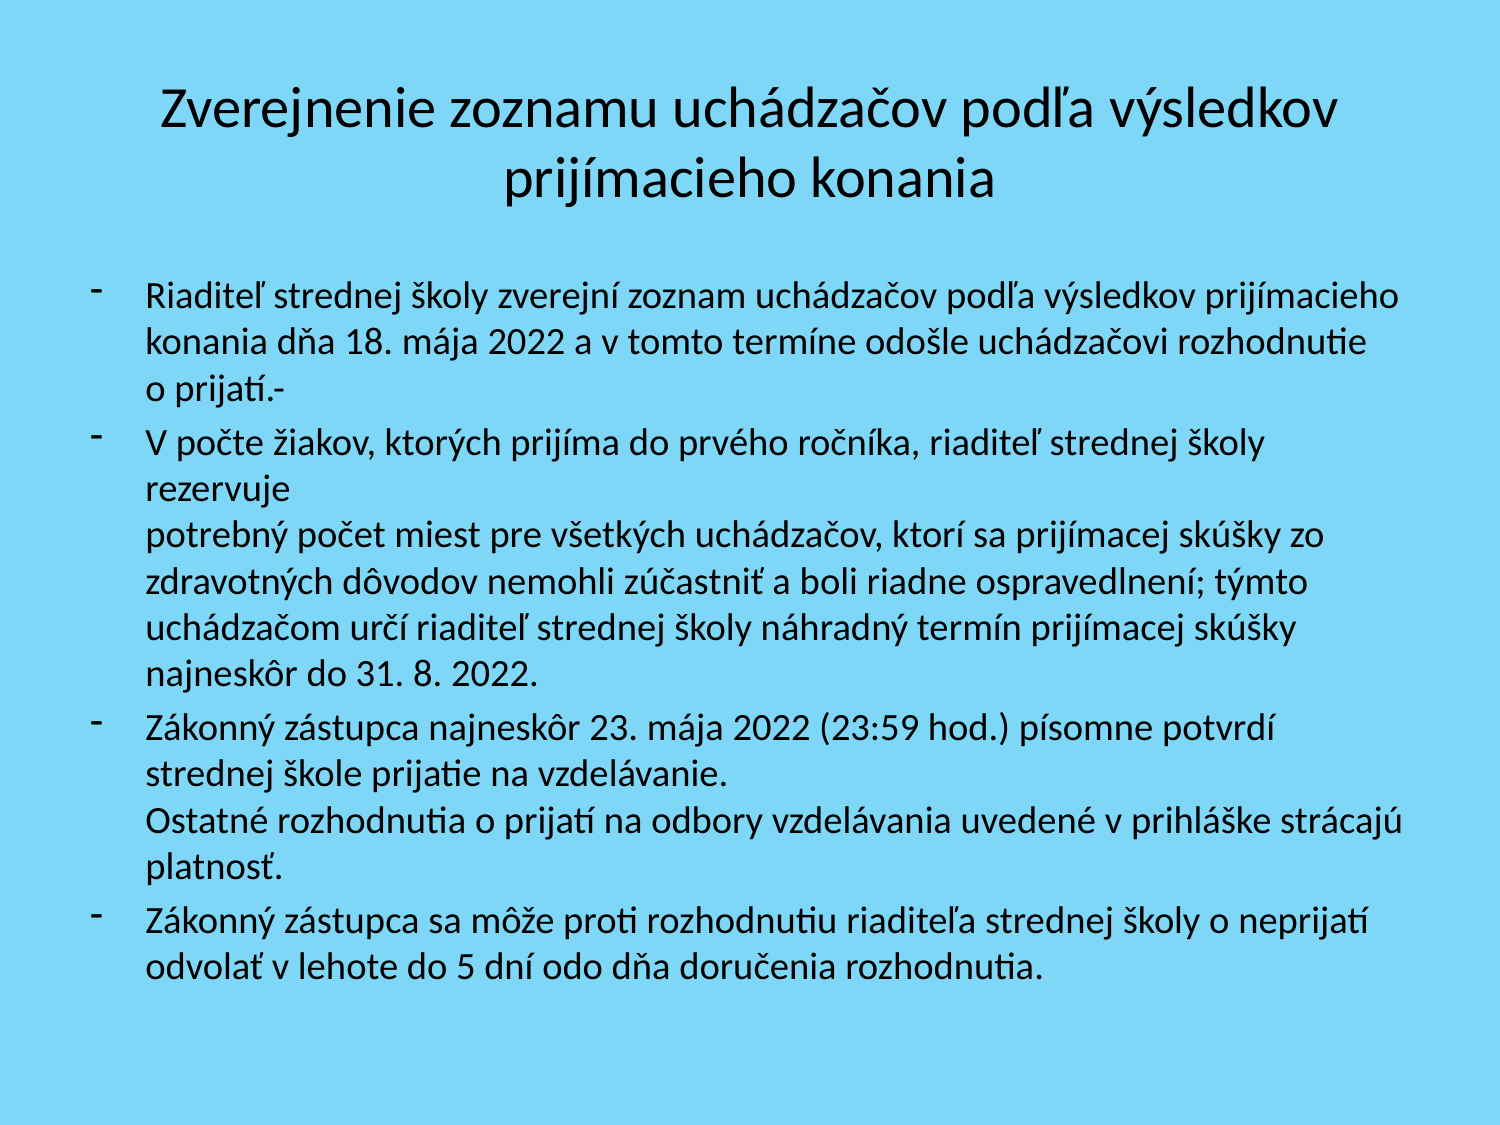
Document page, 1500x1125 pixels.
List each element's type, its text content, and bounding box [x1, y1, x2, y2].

title Zverejnenie zoznamu uchádzačov podľa výsledkov prijímacieho konania [75, 45, 1425, 233]
list Riaditeľ strednej školy zverejní zoznam uchádzačov podľa výsledkov prijímacieho konania dňa 18. mája 2022 a v tomto termíne odošle uchádzačovi rozhodnutie o prijatí.- V počte žiakov, ktorých prijíma do prvého ročníka, riaditeľ strednej školy rezervuje potrebný počet miest pre všetkých uchádzačov, ktorí sa prijímacej skúšky zo zdravotných dôvodov nemohli zúčastniť a boli riadne ospravedlnení; týmto uchádzačom určí riaditeľ strednej školy náhradný termín prijímacej skúšky najneskôr do 31. 8. 2022. Zákonný zástupca najneskôr 23. mája 2022 (23:59 hod.) písomne potvrdí strednej škole prijatie na vzdelávanie. Ostatné rozhodnutia o prijatí na odbory vzdelávania uvedené v prihláške strácajú platnosť. Zákonný zástupca sa môže proti rozhodnutiu riaditeľa strednej školy o neprijatí odvolať v lehote do 5 dní odo dňa doručenia rozhodnutia. [75, 262, 1425, 1005]
